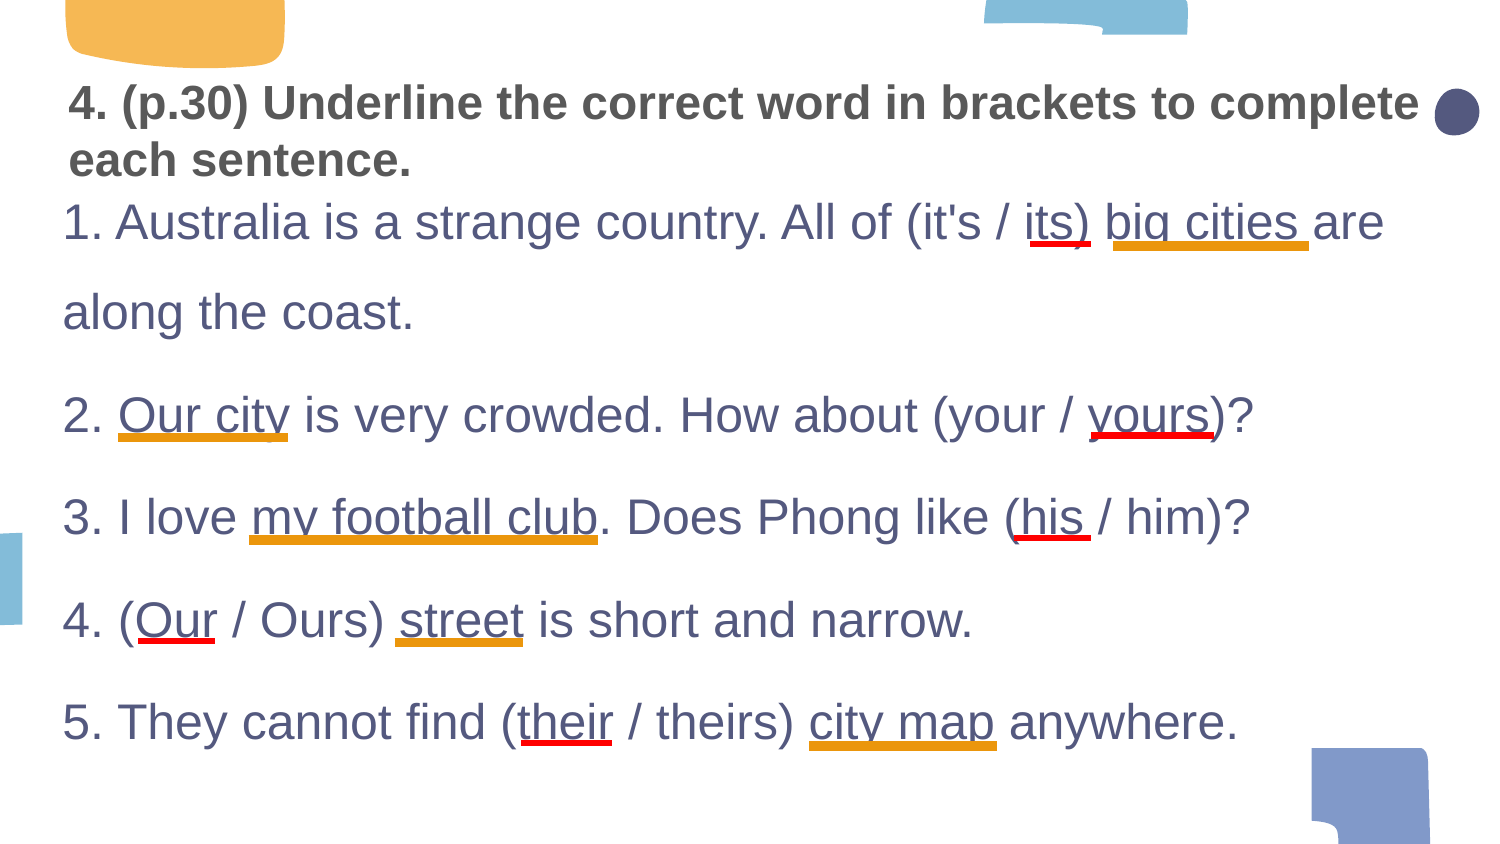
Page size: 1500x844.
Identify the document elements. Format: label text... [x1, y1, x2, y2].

list 1. Australia is a strange country. All of (it's / its) big cities are along the coast. 2. Our city is very crowded. How about (your / yours)? 3. I love my football club. Does Phong like (his / him)? 4. (Our / Ours) street is short and narrow. 5. They cannot find (their / theirs) city map anywhere. [22, 144, 1447, 748]
text_box 4. (p.30) Underline the correct word in brackets to complete each sentence. [53, 56, 1447, 198]
